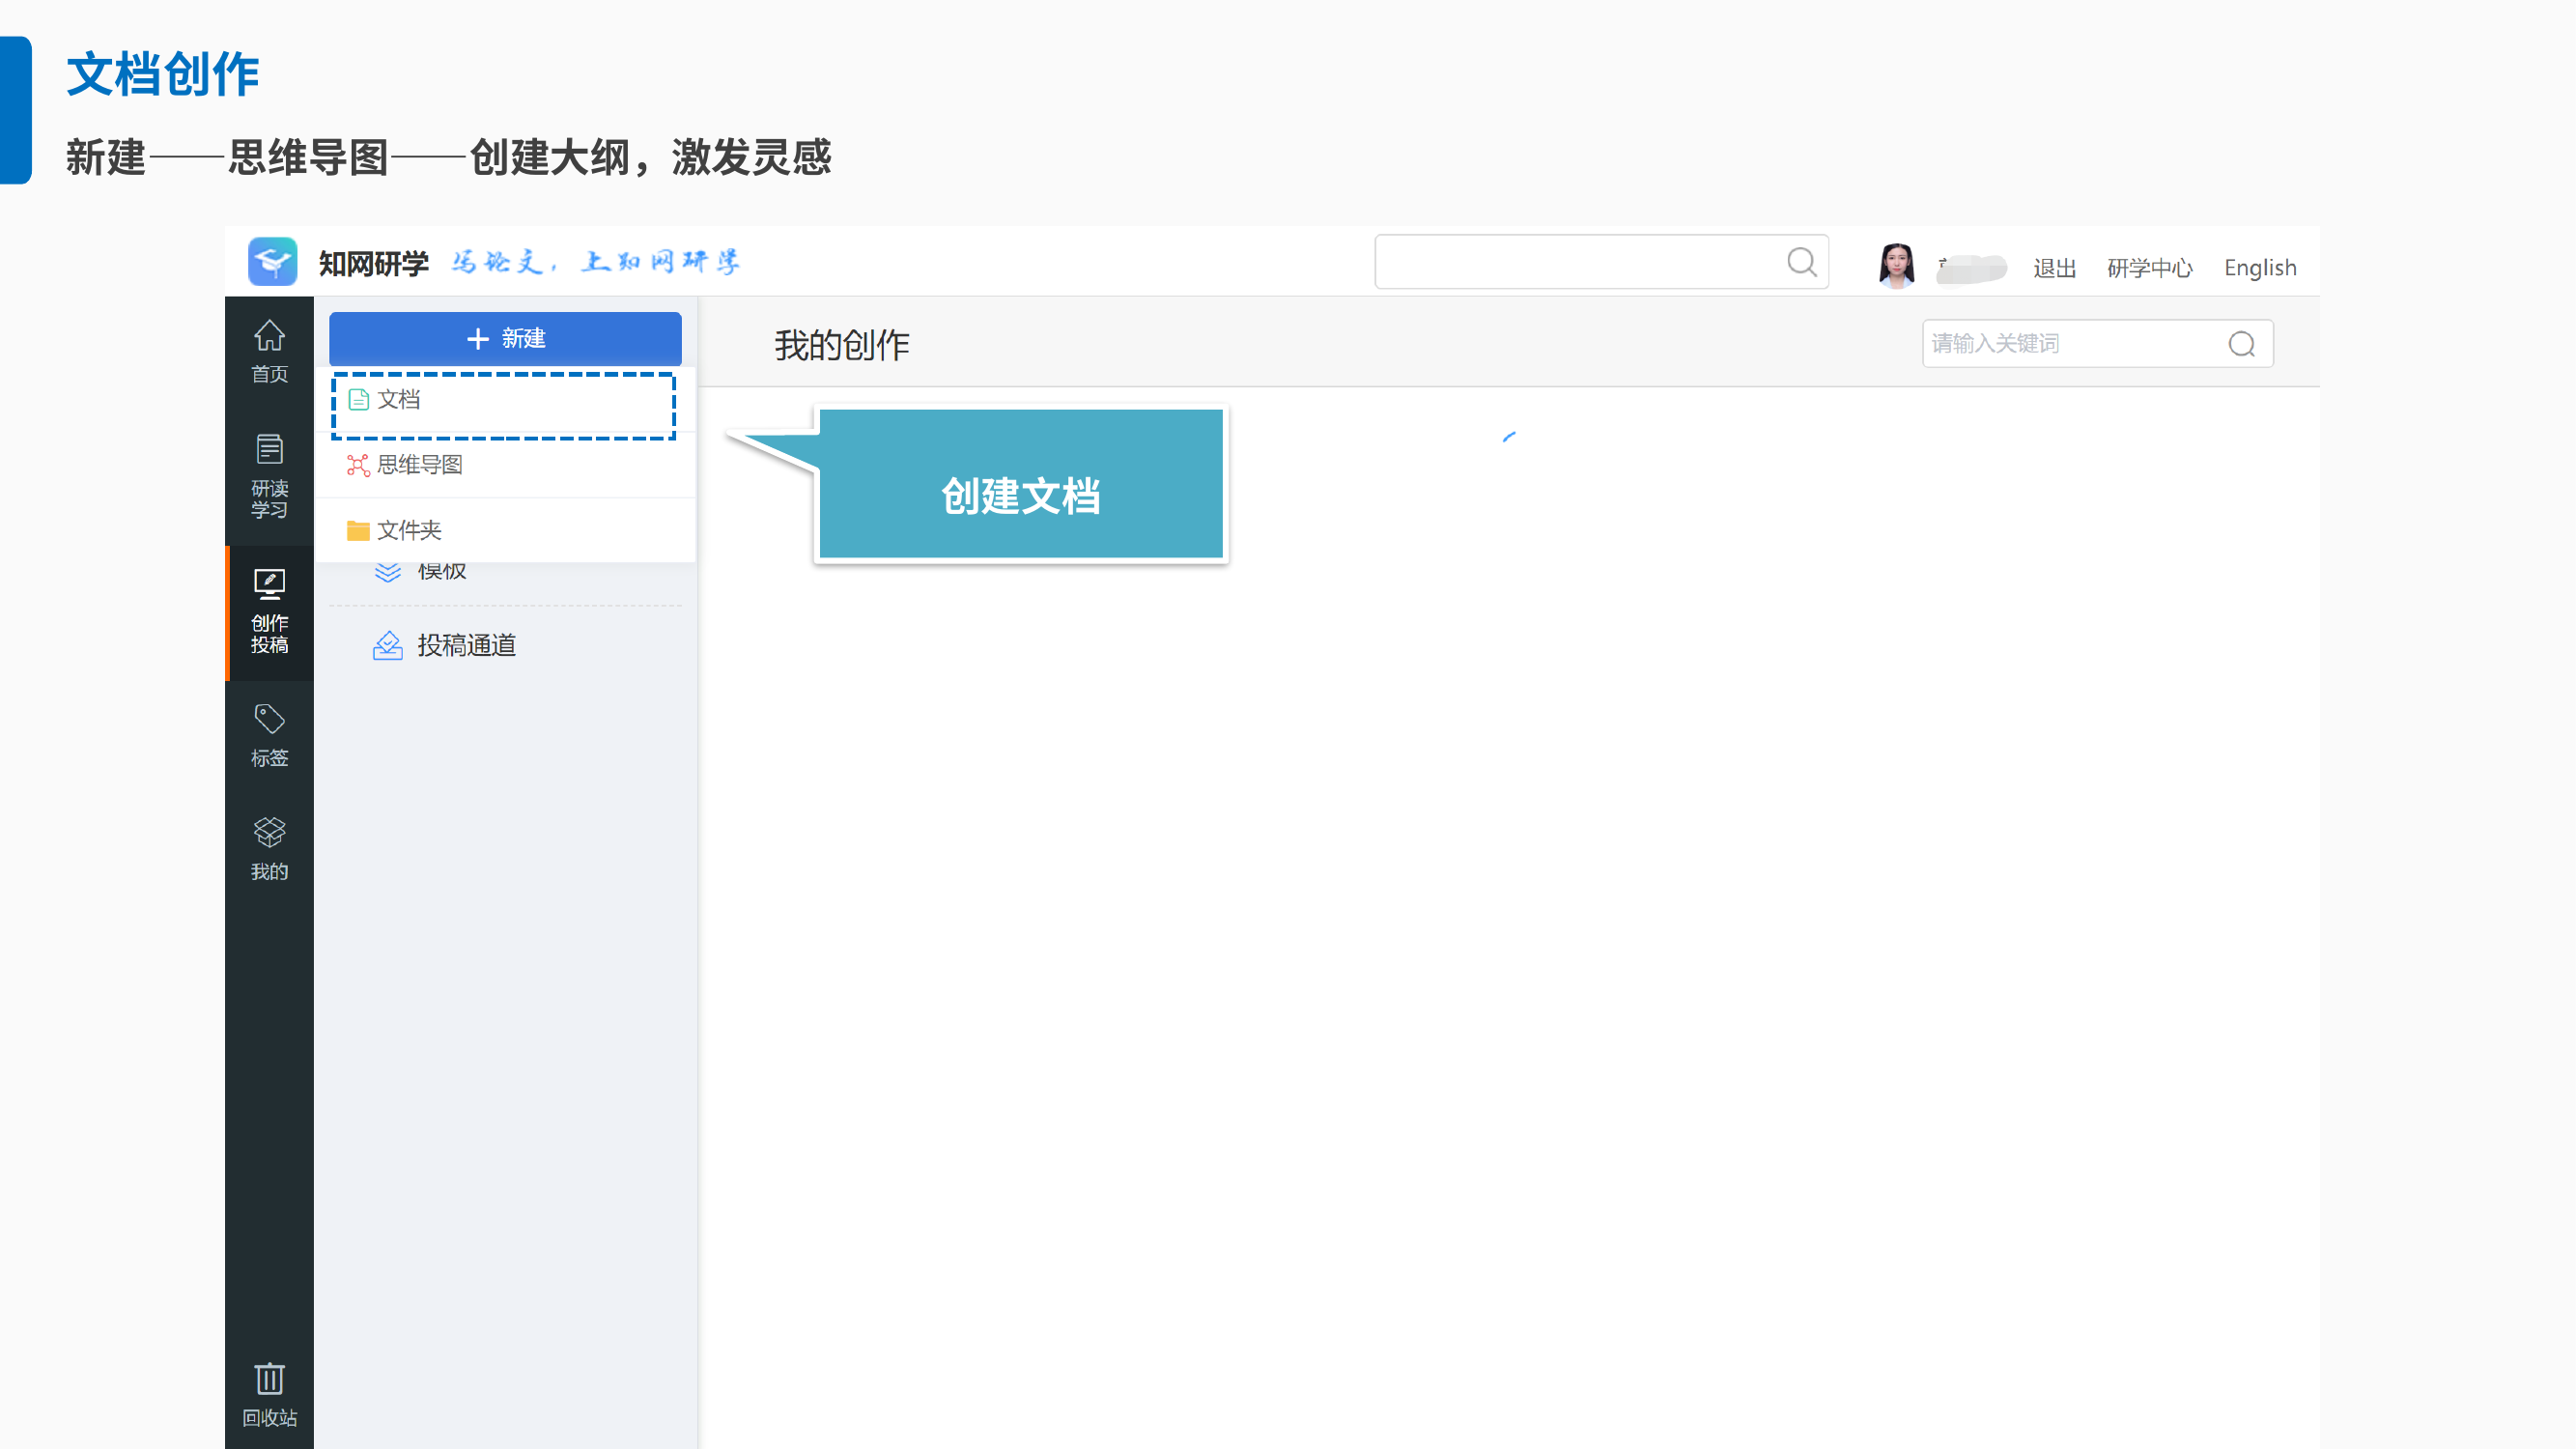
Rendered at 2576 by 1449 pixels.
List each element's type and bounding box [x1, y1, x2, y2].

text_box [0, 36, 1316, 185]
text_box [333, 374, 1227, 561]
picture [225, 226, 2320, 1449]
